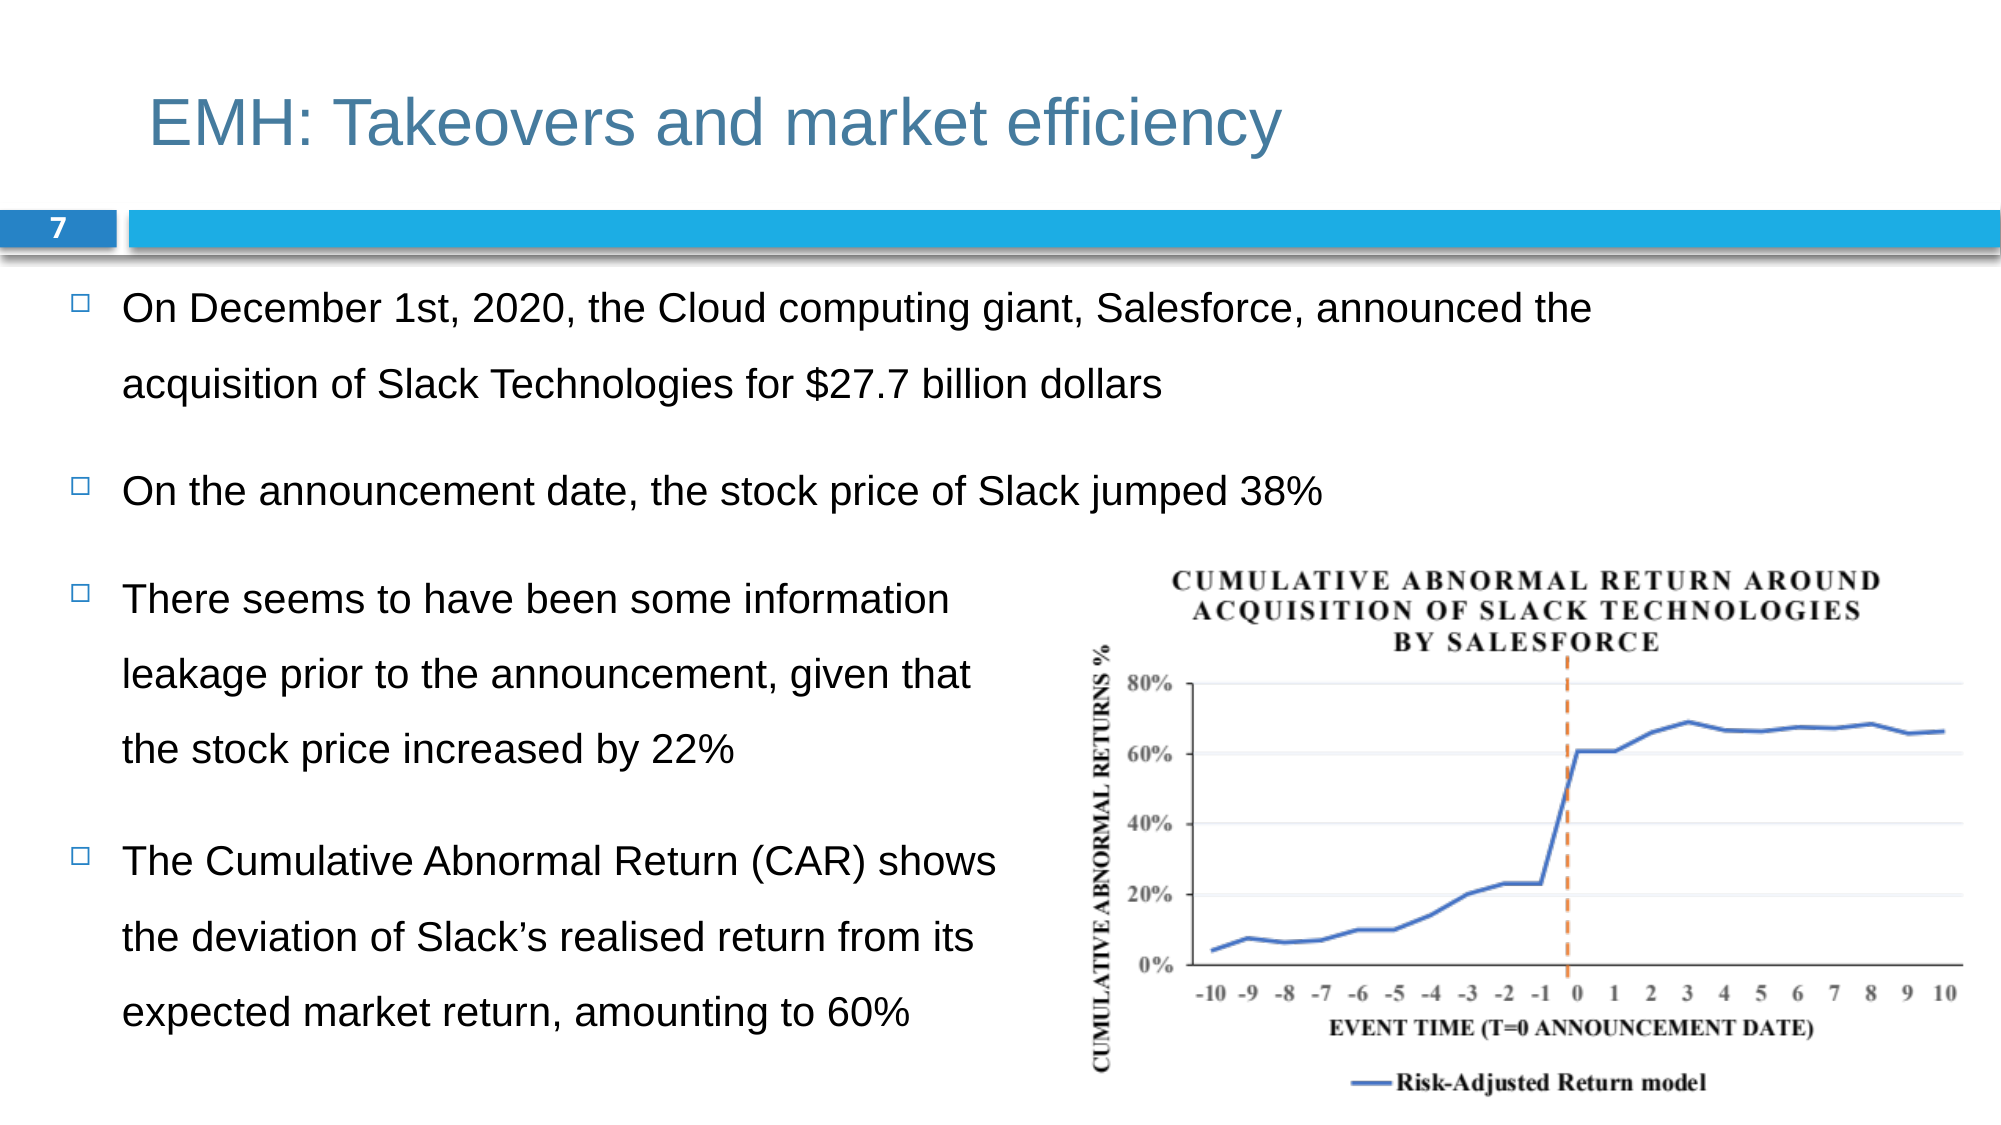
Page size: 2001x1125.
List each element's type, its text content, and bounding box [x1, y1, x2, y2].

list On December 1st, 2020, the Cloud computing giant, Salesforce, announced the acquisition of Slack Technologies for $27.7 billion dollars On the announcement date, the stock price of Slack jumped 38% There seems to have been some information leakage prior to the announcement, given that the stock price increased by 22% The Cumulative Abnormal Return (CAR) shows the deviation of Slack’s realised return from its expected market return, amounting to 60% [54, 248, 1764, 1057]
picture [1070, 549, 1984, 1113]
slide_number 7 [0, 208, 117, 249]
title EMH: Takeovers and market efficiency [133, 37, 1918, 200]
